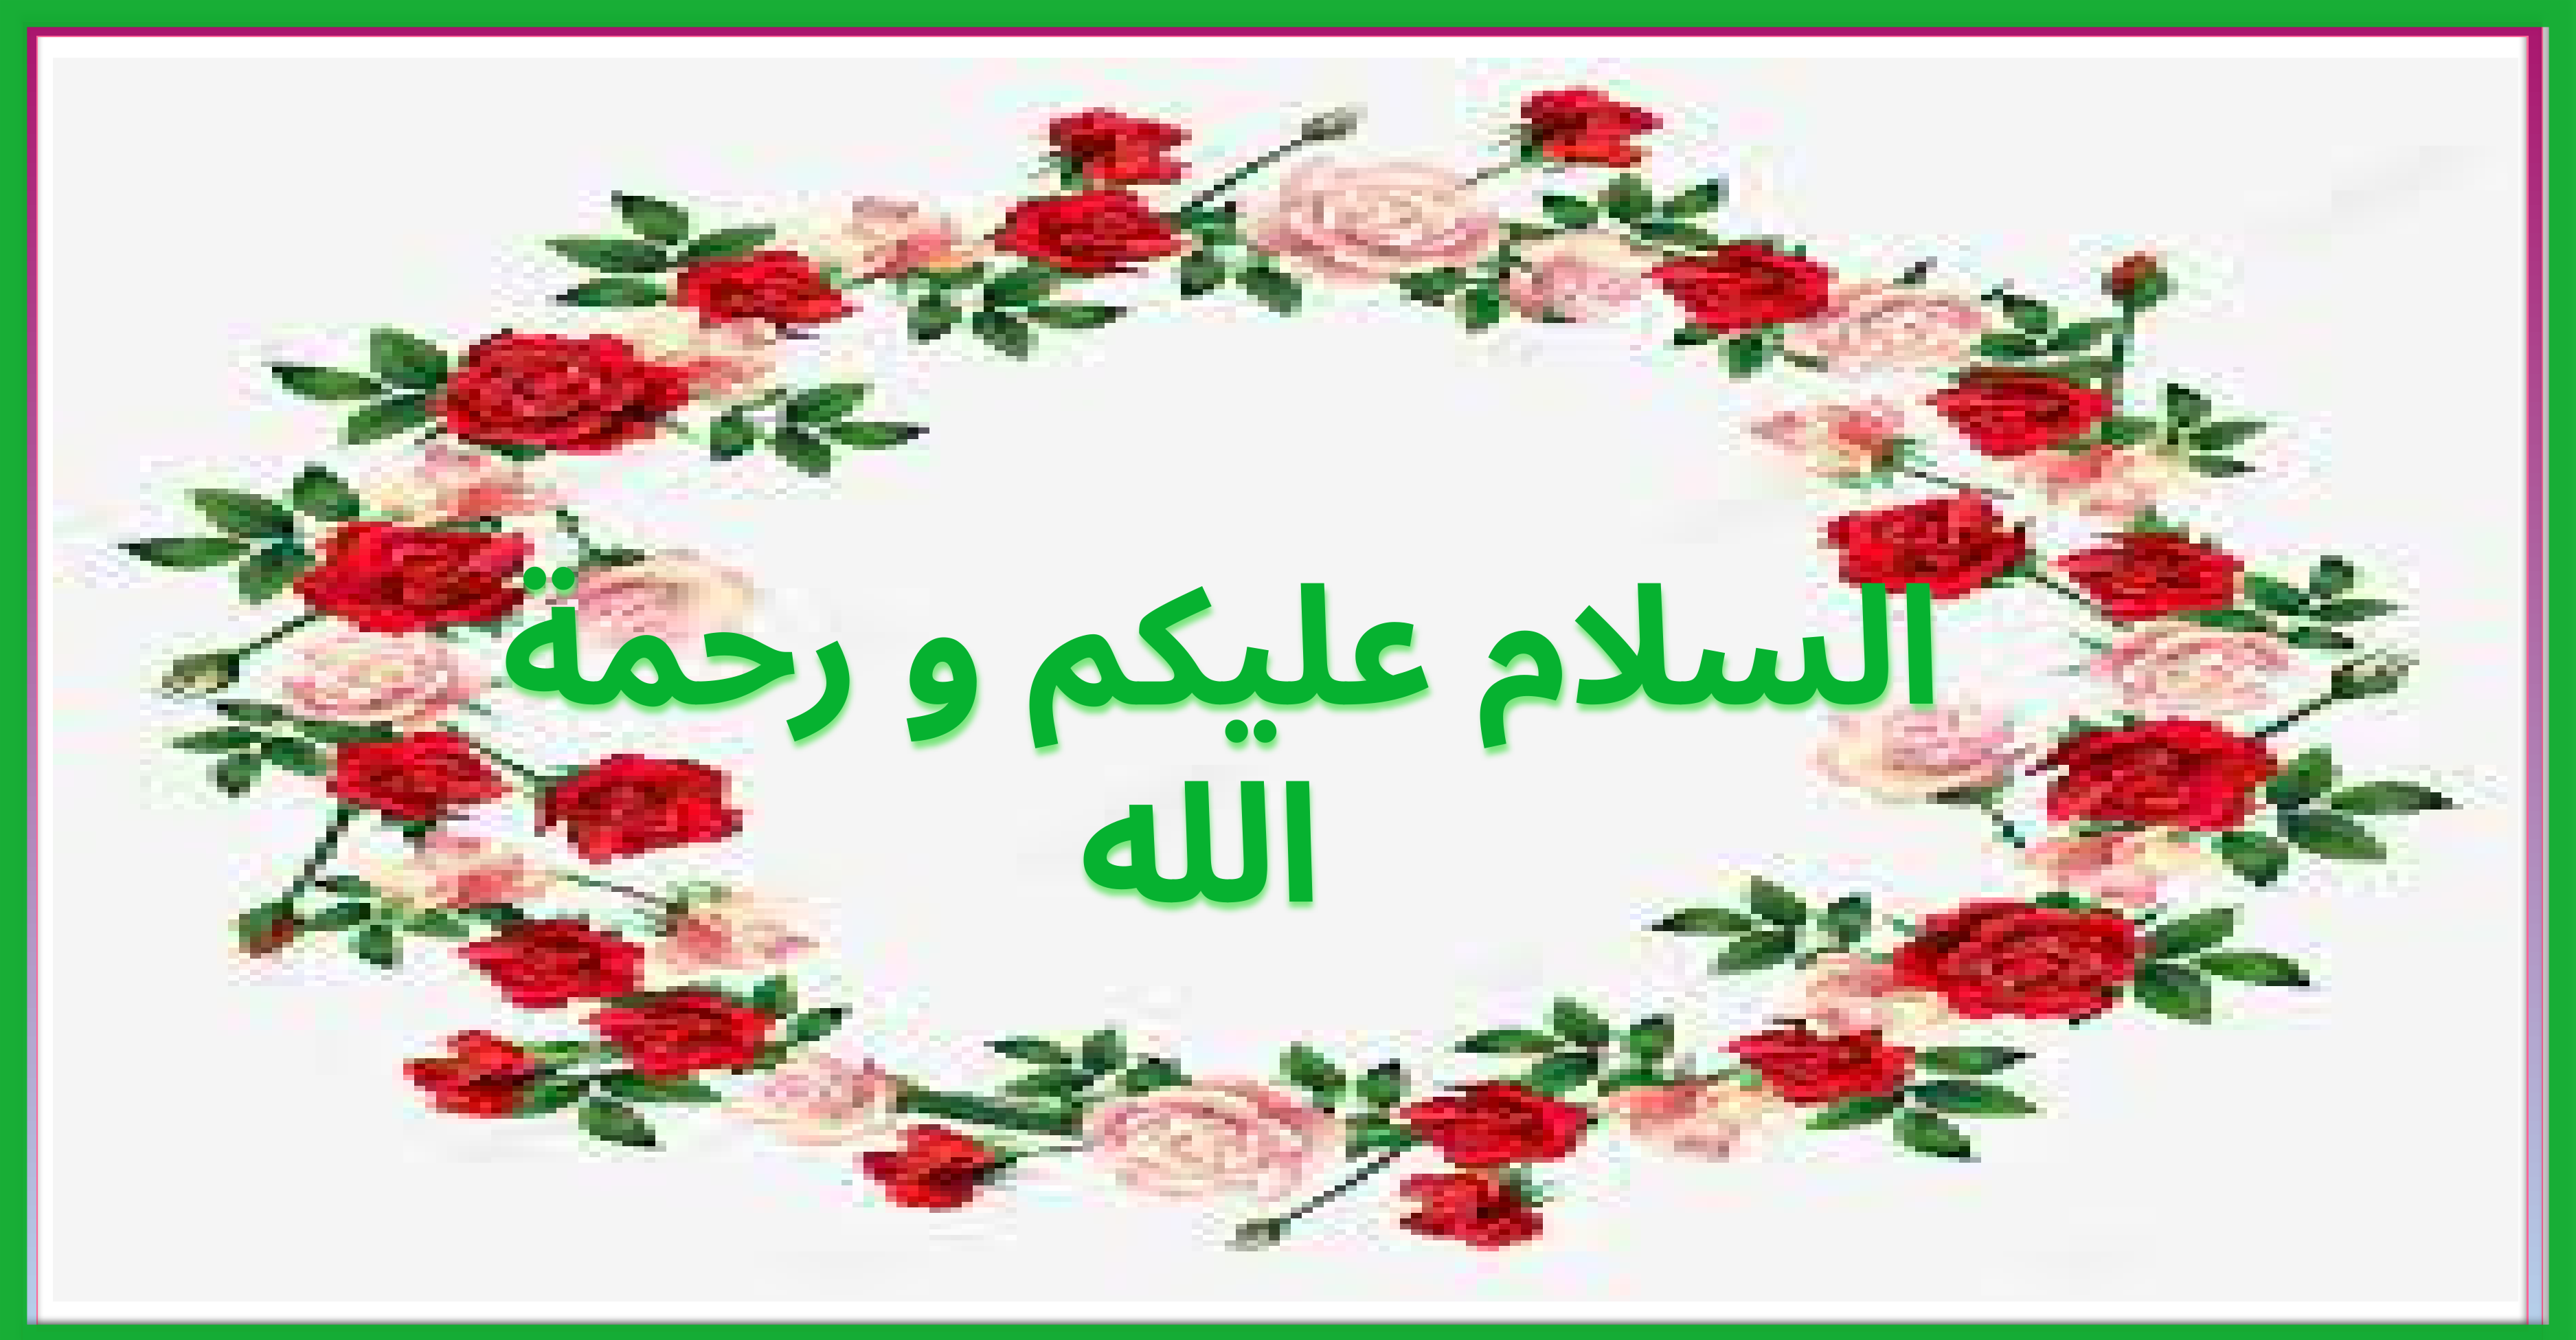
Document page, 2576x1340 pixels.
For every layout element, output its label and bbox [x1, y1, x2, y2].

text_box [0, 0, 2576, 1340]
picture [53, 58, 2518, 1302]
